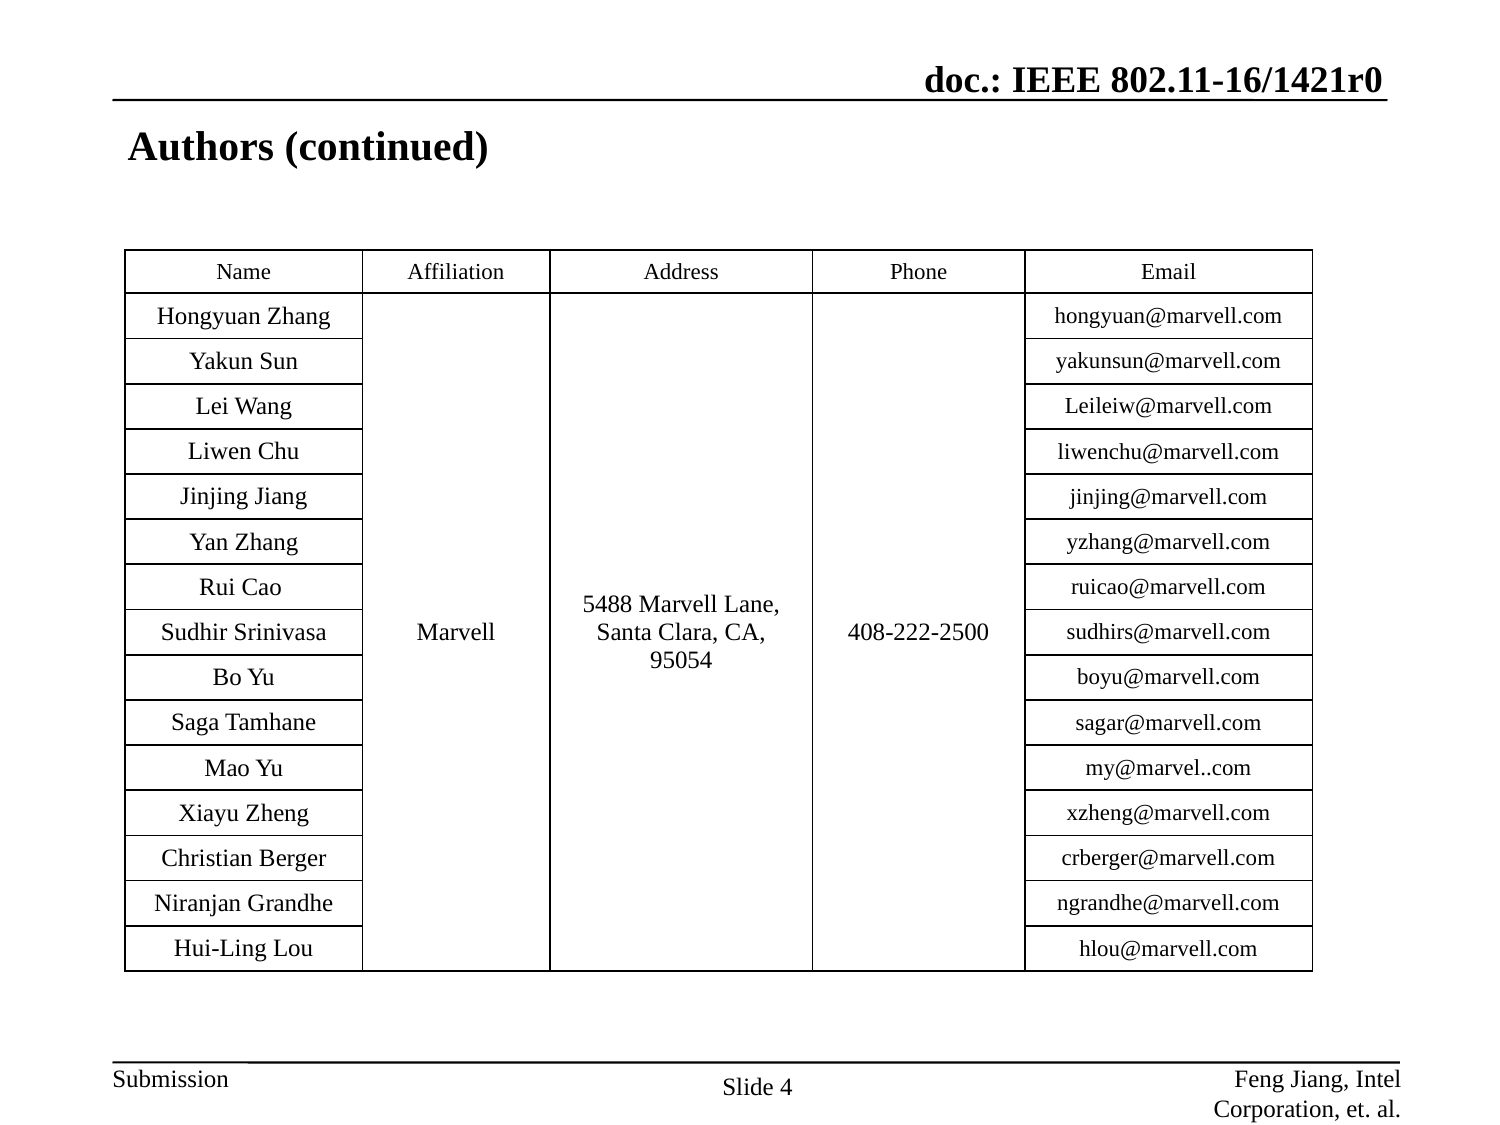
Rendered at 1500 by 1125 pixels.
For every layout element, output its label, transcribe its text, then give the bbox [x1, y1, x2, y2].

table_cell sudhirs@marvell.com [1026, 610, 1312, 654]
table_cell 5488 Marvell Lane, Santa Clara, CA, 95054 [551, 294, 812, 970]
table_cell Saga Tamhane [126, 701, 362, 744]
table_header Name [126, 251, 362, 292]
table_cell jinjing@marvell.com [1026, 475, 1312, 518]
table_cell Bo Yu [126, 656, 362, 699]
table_cell Christian Berger [126, 836, 362, 880]
table_cell hlou@marvell.com [1026, 927, 1312, 970]
table_cell Sudhir Srinivasa [126, 610, 362, 654]
table_cell yzhang@marvell.com [1026, 520, 1312, 563]
table_header Email [1026, 251, 1312, 292]
table_cell ngrandhe@marvell.com [1026, 881, 1312, 925]
table_cell Lei Wang [126, 385, 362, 428]
table_header Address [551, 251, 812, 292]
table_cell ruicao@marvell.com [1026, 565, 1312, 609]
table_cell Liwen Chu [126, 430, 362, 473]
table_cell hongyuan@marvell.com [1026, 294, 1312, 338]
table_cell Niranjan Grandhe [126, 881, 362, 925]
table_cell Hongyuan Zhang [126, 294, 362, 338]
table_cell Xiayu Zheng [126, 791, 362, 835]
table_cell Rui Cao [126, 565, 362, 609]
table_cell boyu@marvell.com [1026, 656, 1312, 699]
table_cell Marvell [363, 294, 549, 970]
title Authors (continued) [112, 124, 1388, 163]
table_cell yakunsun@marvell.com [1026, 339, 1312, 383]
table_cell Jinjing Jiang [126, 475, 362, 518]
table_cell Yan Zhang [126, 520, 362, 563]
table_cell crberger@marvell.com [1026, 836, 1312, 880]
footer Feng Jiang, Intel Corporation, et. al. [1104, 1061, 1402, 1093]
table_cell Hui-Ling Lou [126, 927, 362, 970]
table_cell xzheng@marvell.com [1026, 791, 1312, 835]
table_header Affiliation [363, 251, 549, 292]
table_header Phone [813, 251, 1024, 292]
table_cell sagar@marvell.com [1026, 701, 1312, 744]
table_cell liwenchu@marvell.com [1026, 430, 1312, 473]
table_cell Leileiw@marvell.com [1026, 385, 1312, 428]
table_cell Yakun Sun [126, 339, 362, 383]
slide_number Slide 4 [713, 1069, 802, 1101]
table_cell Mao Yu [126, 746, 362, 789]
table_cell my@marvel..com [1026, 746, 1312, 789]
table_cell 408-222-2500 [813, 294, 1024, 970]
